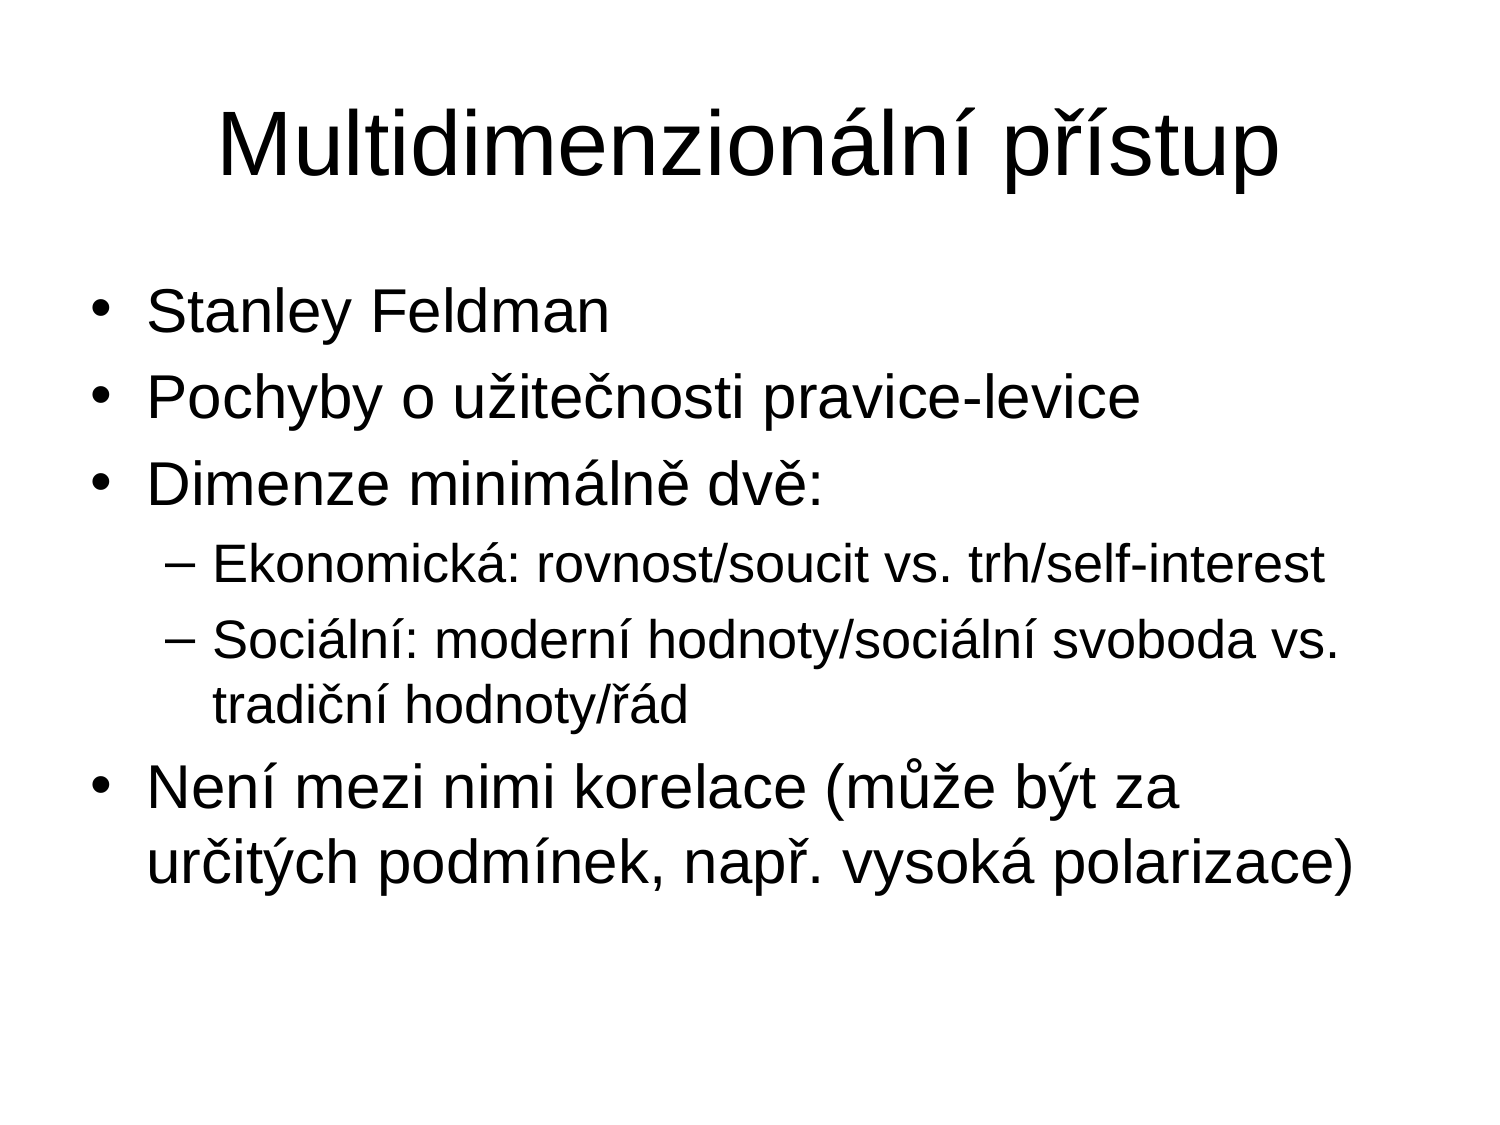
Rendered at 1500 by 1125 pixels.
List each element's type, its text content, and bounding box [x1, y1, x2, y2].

list Stanley Feldman Pochyby o užitečnosti pravice-levice Dimenze minimálně dvě: Ekonomická: rovnost/soucit vs. trh/self-interest Sociální: moderní hodnoty/sociální svoboda vs. tradiční hodnoty/řád Není mezi nimi korelace (může být za určitých podmínek, např. vysoká polarizace) [75, 262, 1425, 1005]
title Multidimenzionální přístup [75, 45, 1425, 233]
